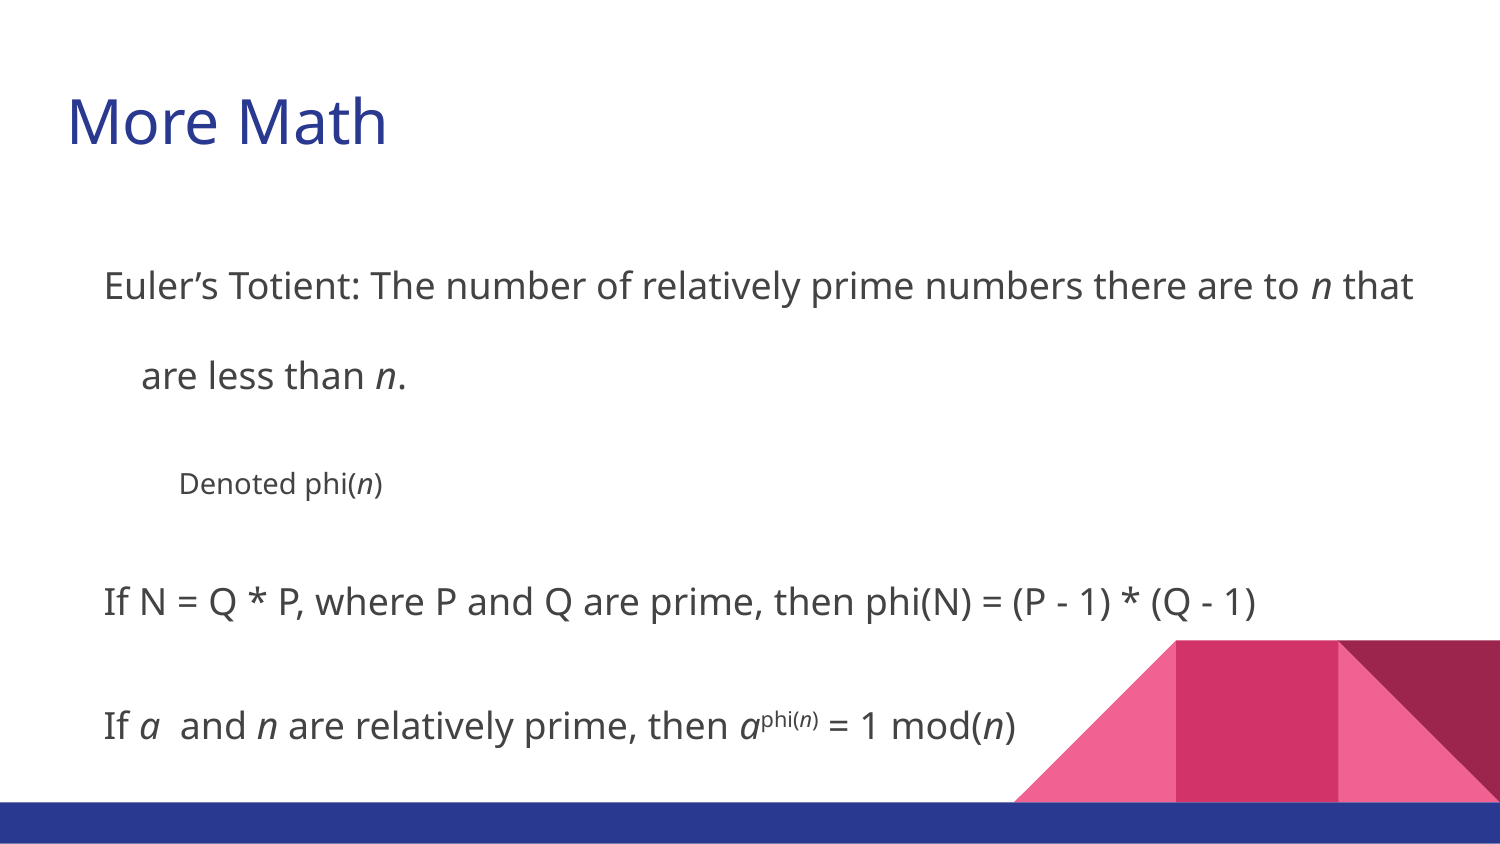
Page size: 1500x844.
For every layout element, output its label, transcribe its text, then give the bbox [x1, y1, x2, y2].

title More Math [51, 67, 1449, 167]
list Euler’s Totient: The number of relatively prime numbers there are to n that are less than n. Denoted phi(n) If N = Q * P, where P and Q are prime, then phi(N) = (P - 1) * (Q - 1) If a and n are relatively prime, then aphi(n) = 1 mod(n) [51, 201, 1449, 750]
